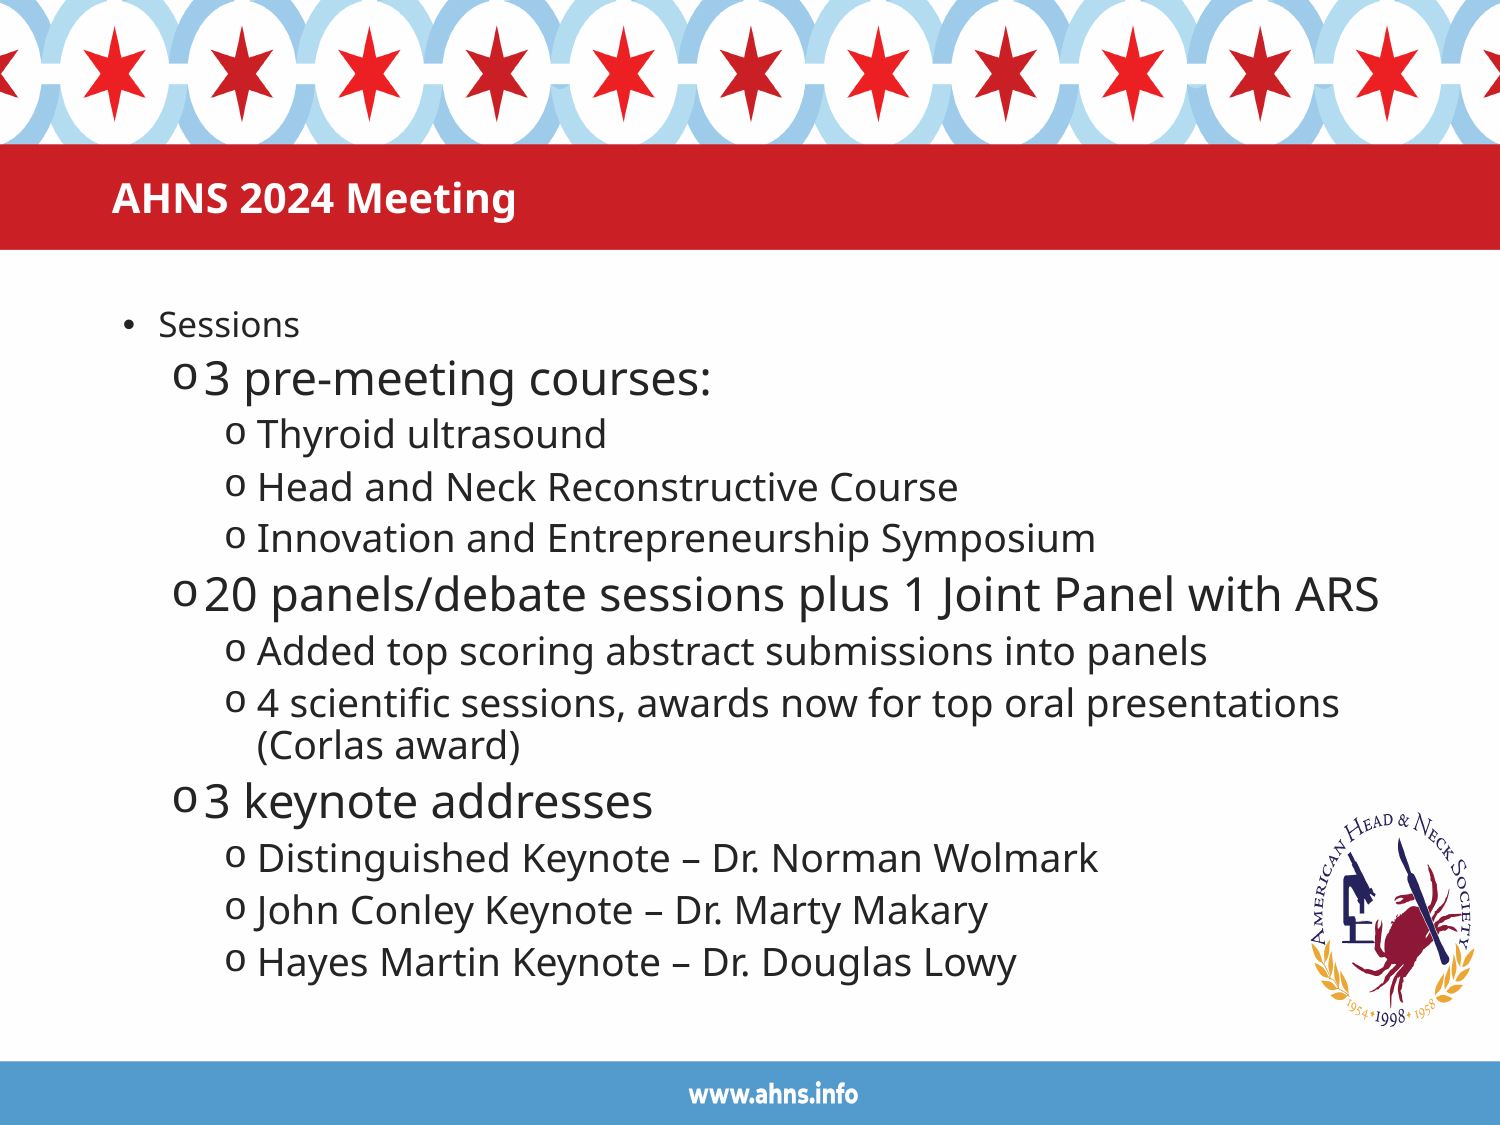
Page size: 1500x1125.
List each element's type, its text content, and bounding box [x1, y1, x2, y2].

list Sessions 3 pre-meeting courses: Thyroid ultrasound Head and Neck Reconstructive Course Innovation and Entrepreneurship Symposium 20 panels/debate sessions plus 1 Joint Panel with ARS Added top scoring abstract submissions into panels 4 scientific sessions, awards now for top oral presentations (Corlas award) 3 keynote addresses Distinguished Keynote – Dr. Norman Wolmark John Conley Keynote – Dr. Marty Makary Hayes Martin Keynote – Dr. Douglas Lowy [103, 299, 1397, 1014]
title AHNS 2024 Meeting [96, 170, 1404, 231]
picture [0, 0, 1500, 1125]
